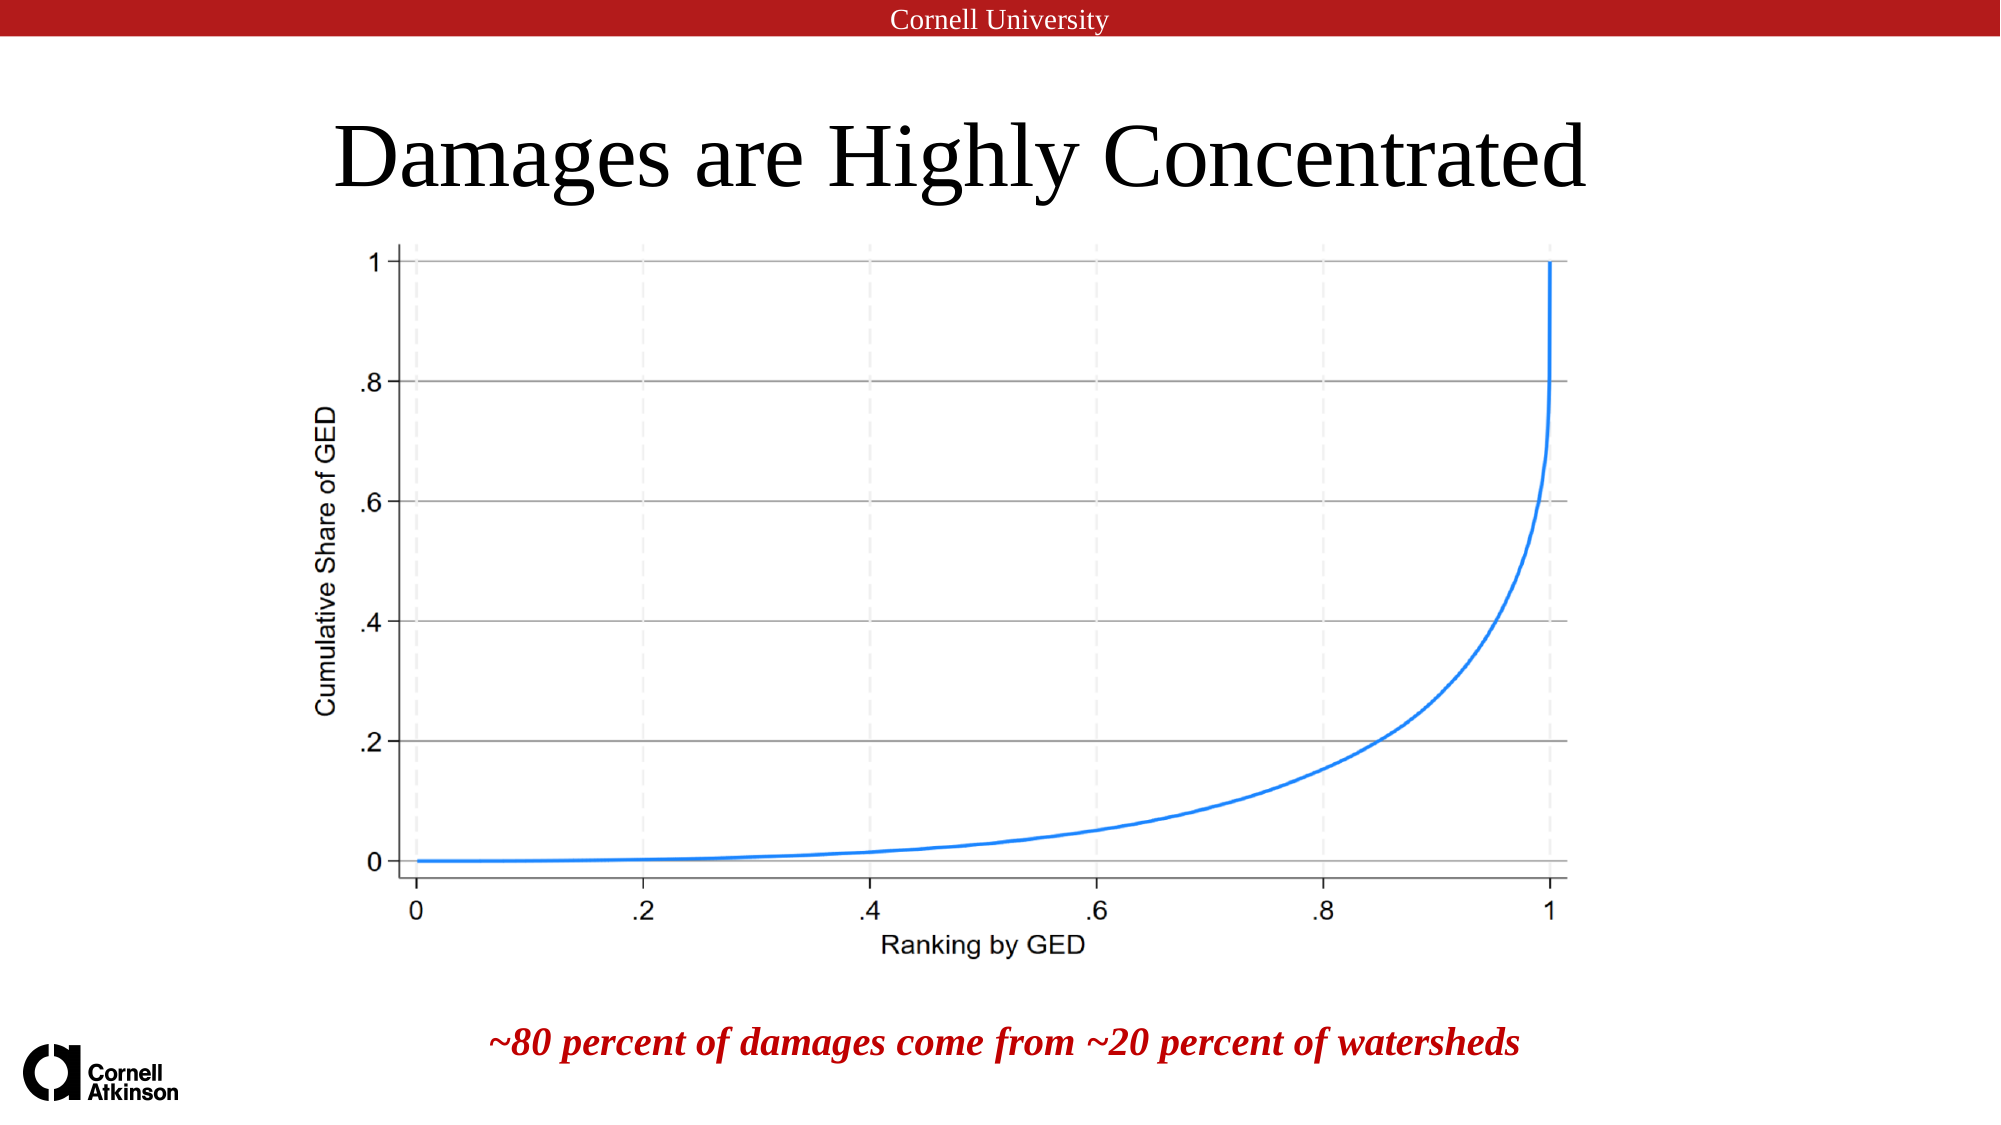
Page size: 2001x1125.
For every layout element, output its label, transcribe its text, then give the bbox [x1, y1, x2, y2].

picture [314, 243, 1568, 960]
text_box ~80 percent of damages come from ~20 percent of watersheds [486, 1012, 1522, 1064]
text_box Damages are Highly Concentrated [332, 93, 1676, 205]
picture [23, 1044, 178, 1101]
